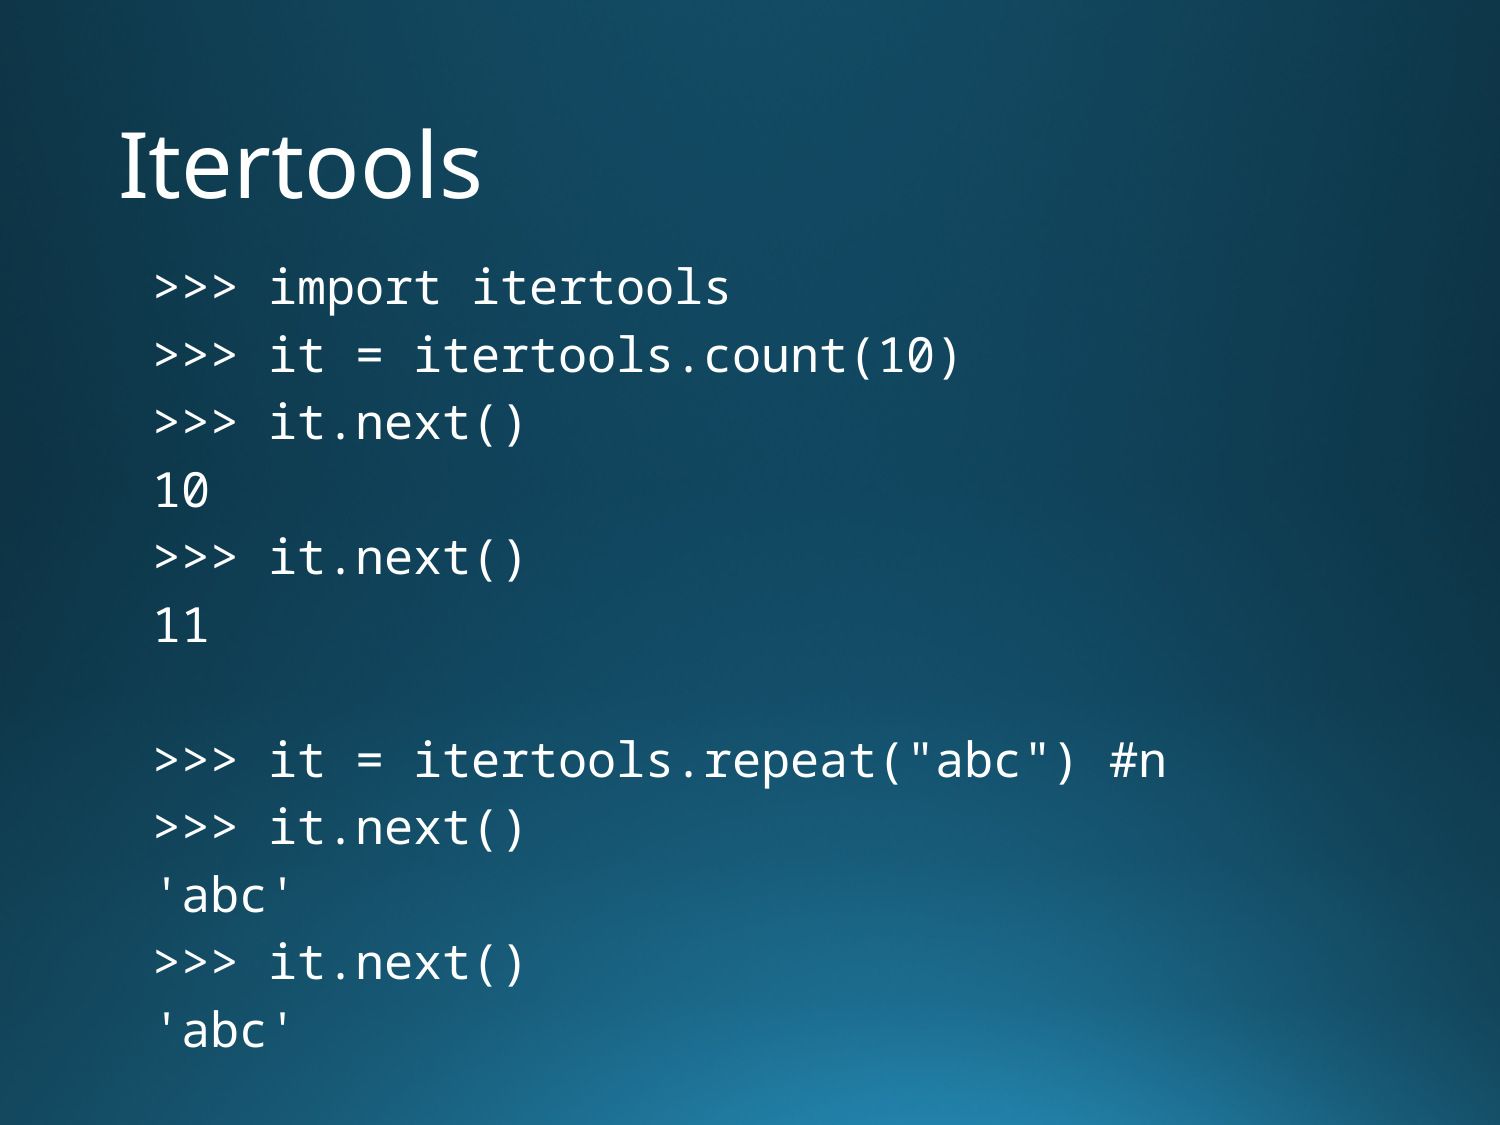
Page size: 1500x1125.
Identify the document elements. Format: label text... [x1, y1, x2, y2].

picture [0, 0, 1500, 1125]
title Itertools [103, 59, 1397, 278]
list >>> import itertools >>> it = itertools.count(10) >>> it.next() 10 >>> it.next() 11 >>> it = itertools.repeat("abc") #n >>> it.next() 'abc' >>> it.next() 'abc' [137, 255, 1397, 1071]
